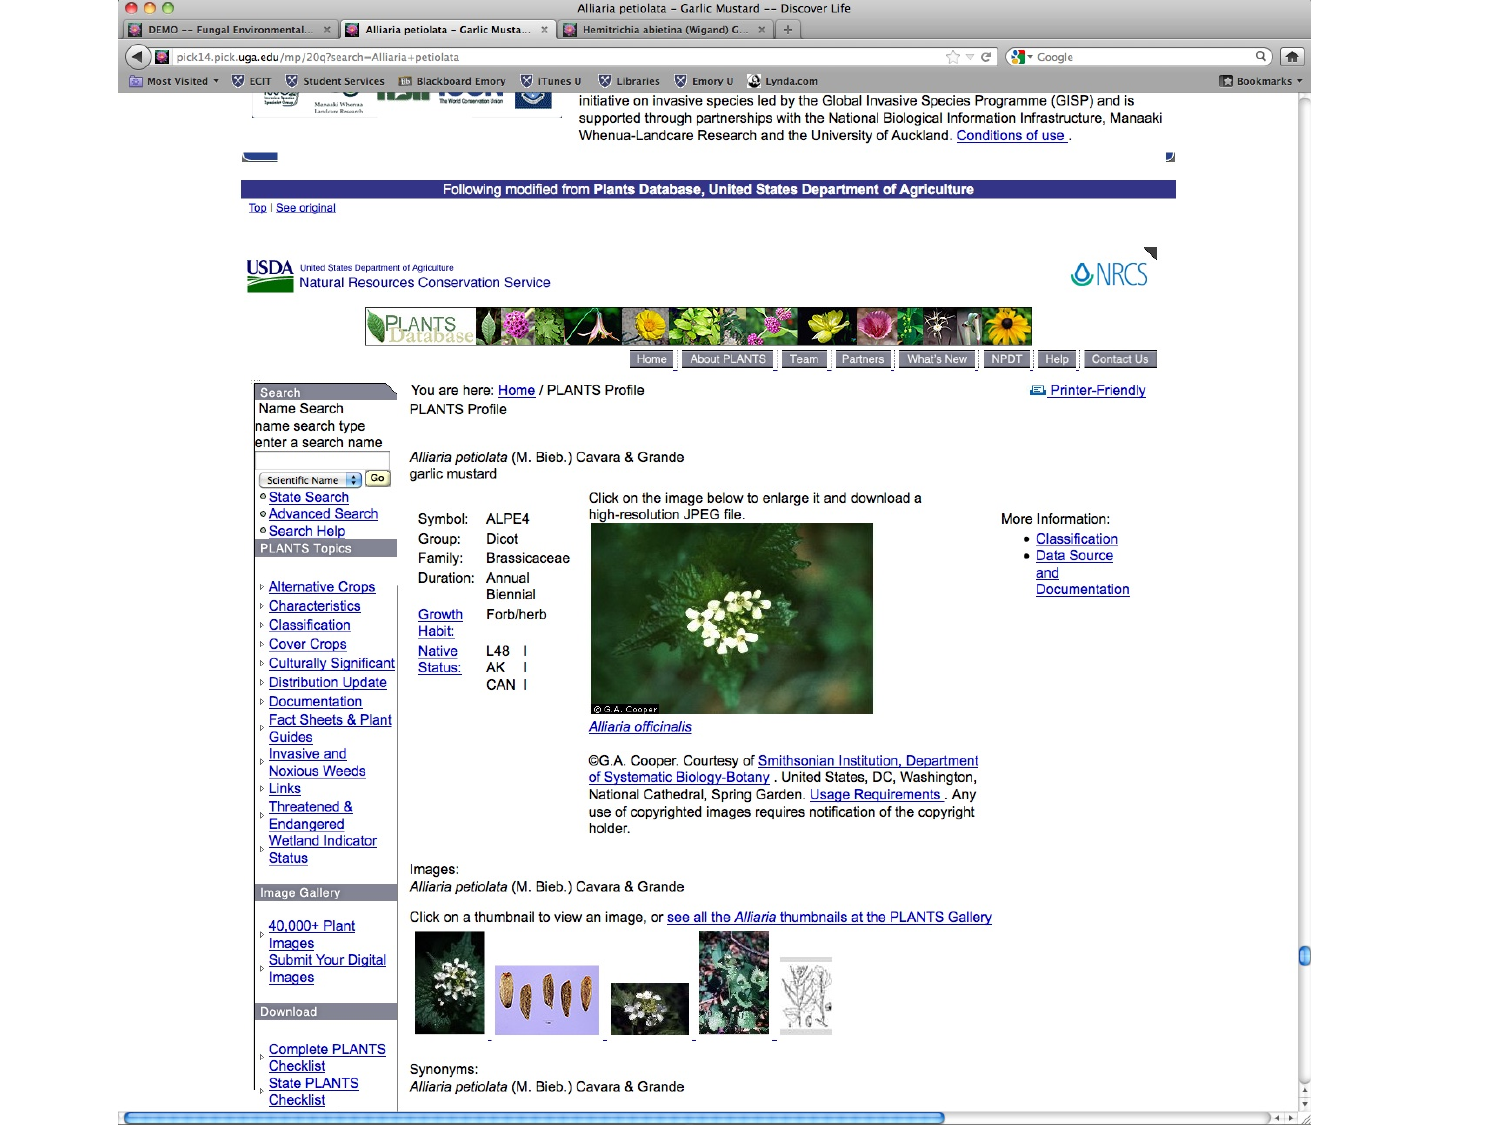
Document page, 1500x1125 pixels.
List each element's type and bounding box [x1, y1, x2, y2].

picture [117, 0, 1311, 1125]
